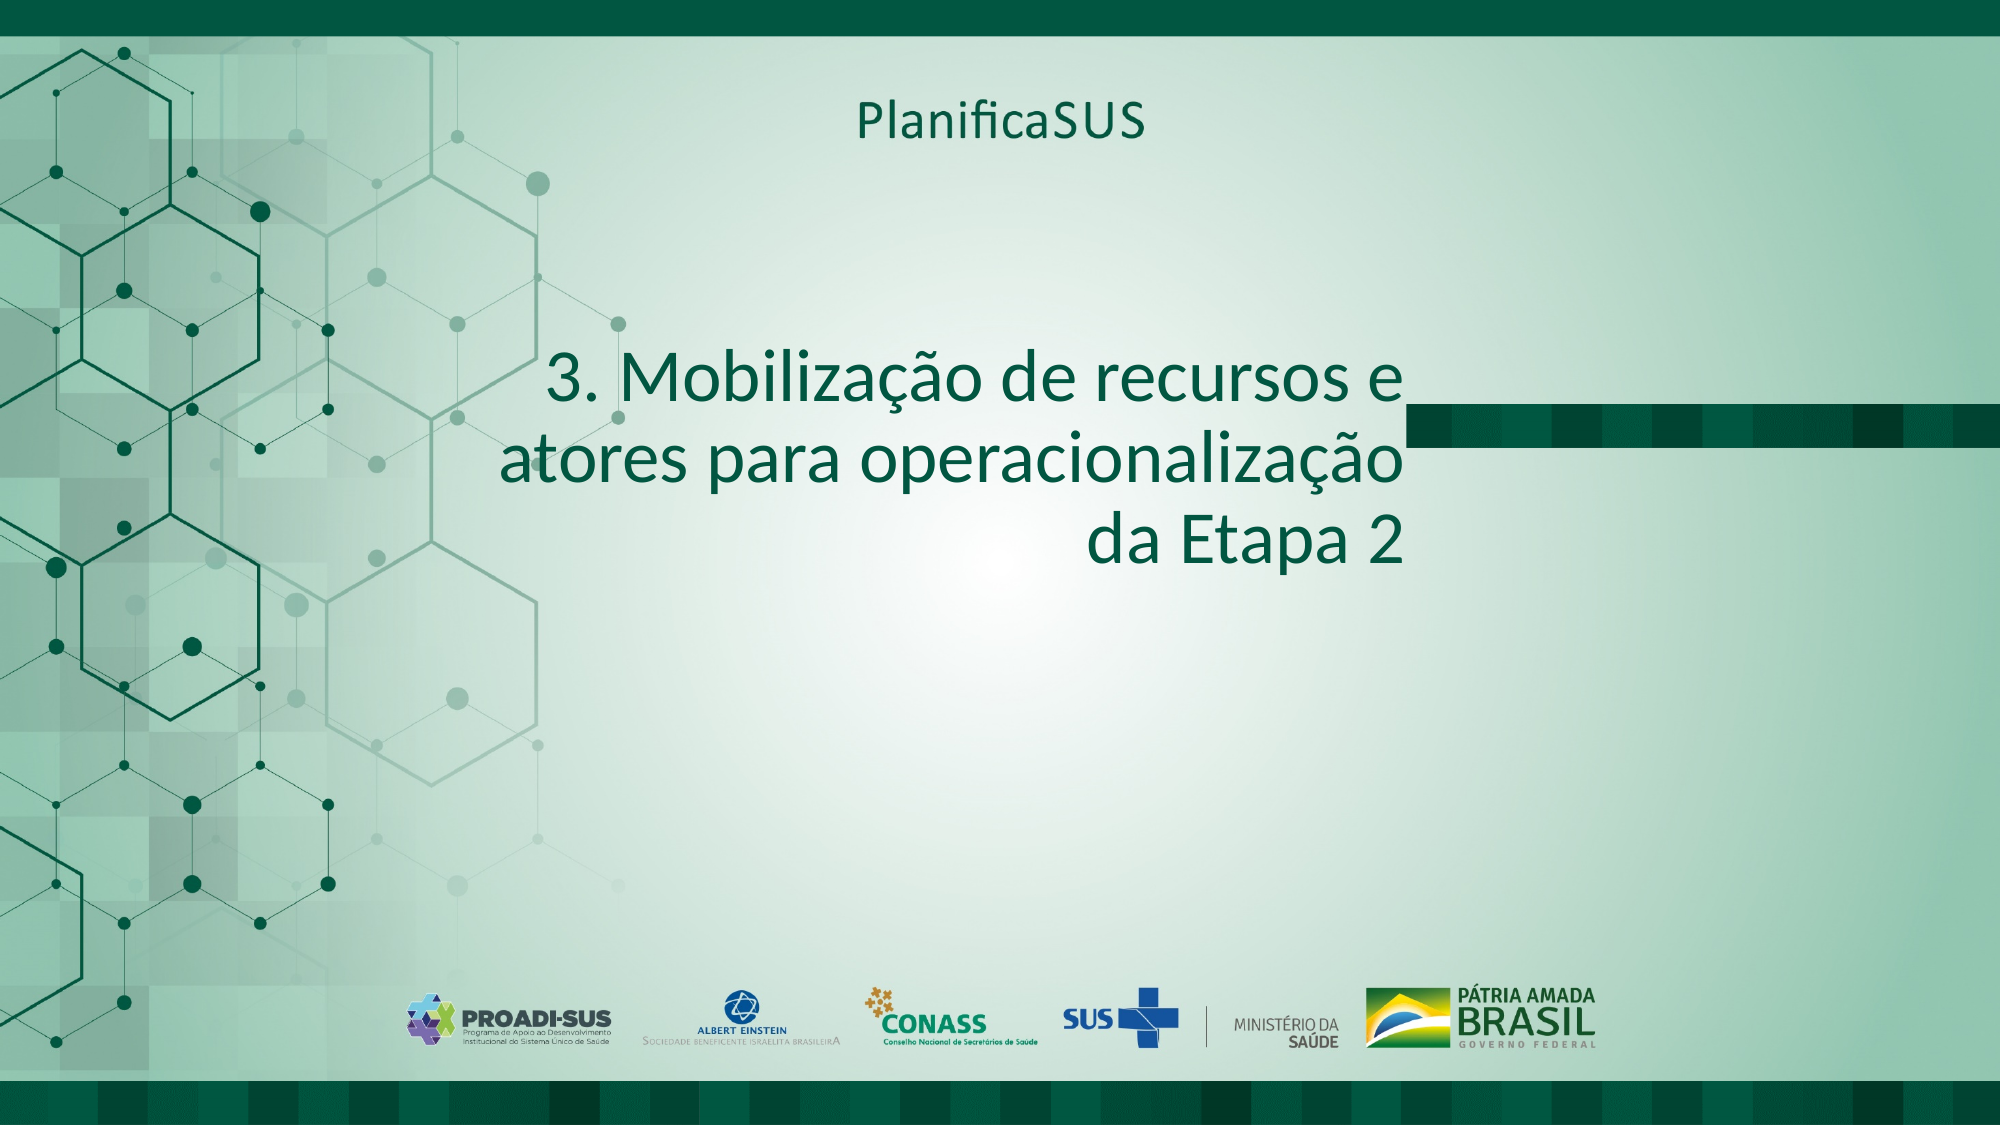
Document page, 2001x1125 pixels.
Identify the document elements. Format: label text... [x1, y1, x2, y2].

picture [0, 37, 2000, 1125]
title 3. Mobilização de recursos e atores para operacionalização da Etapa 2 [450, 330, 1421, 587]
